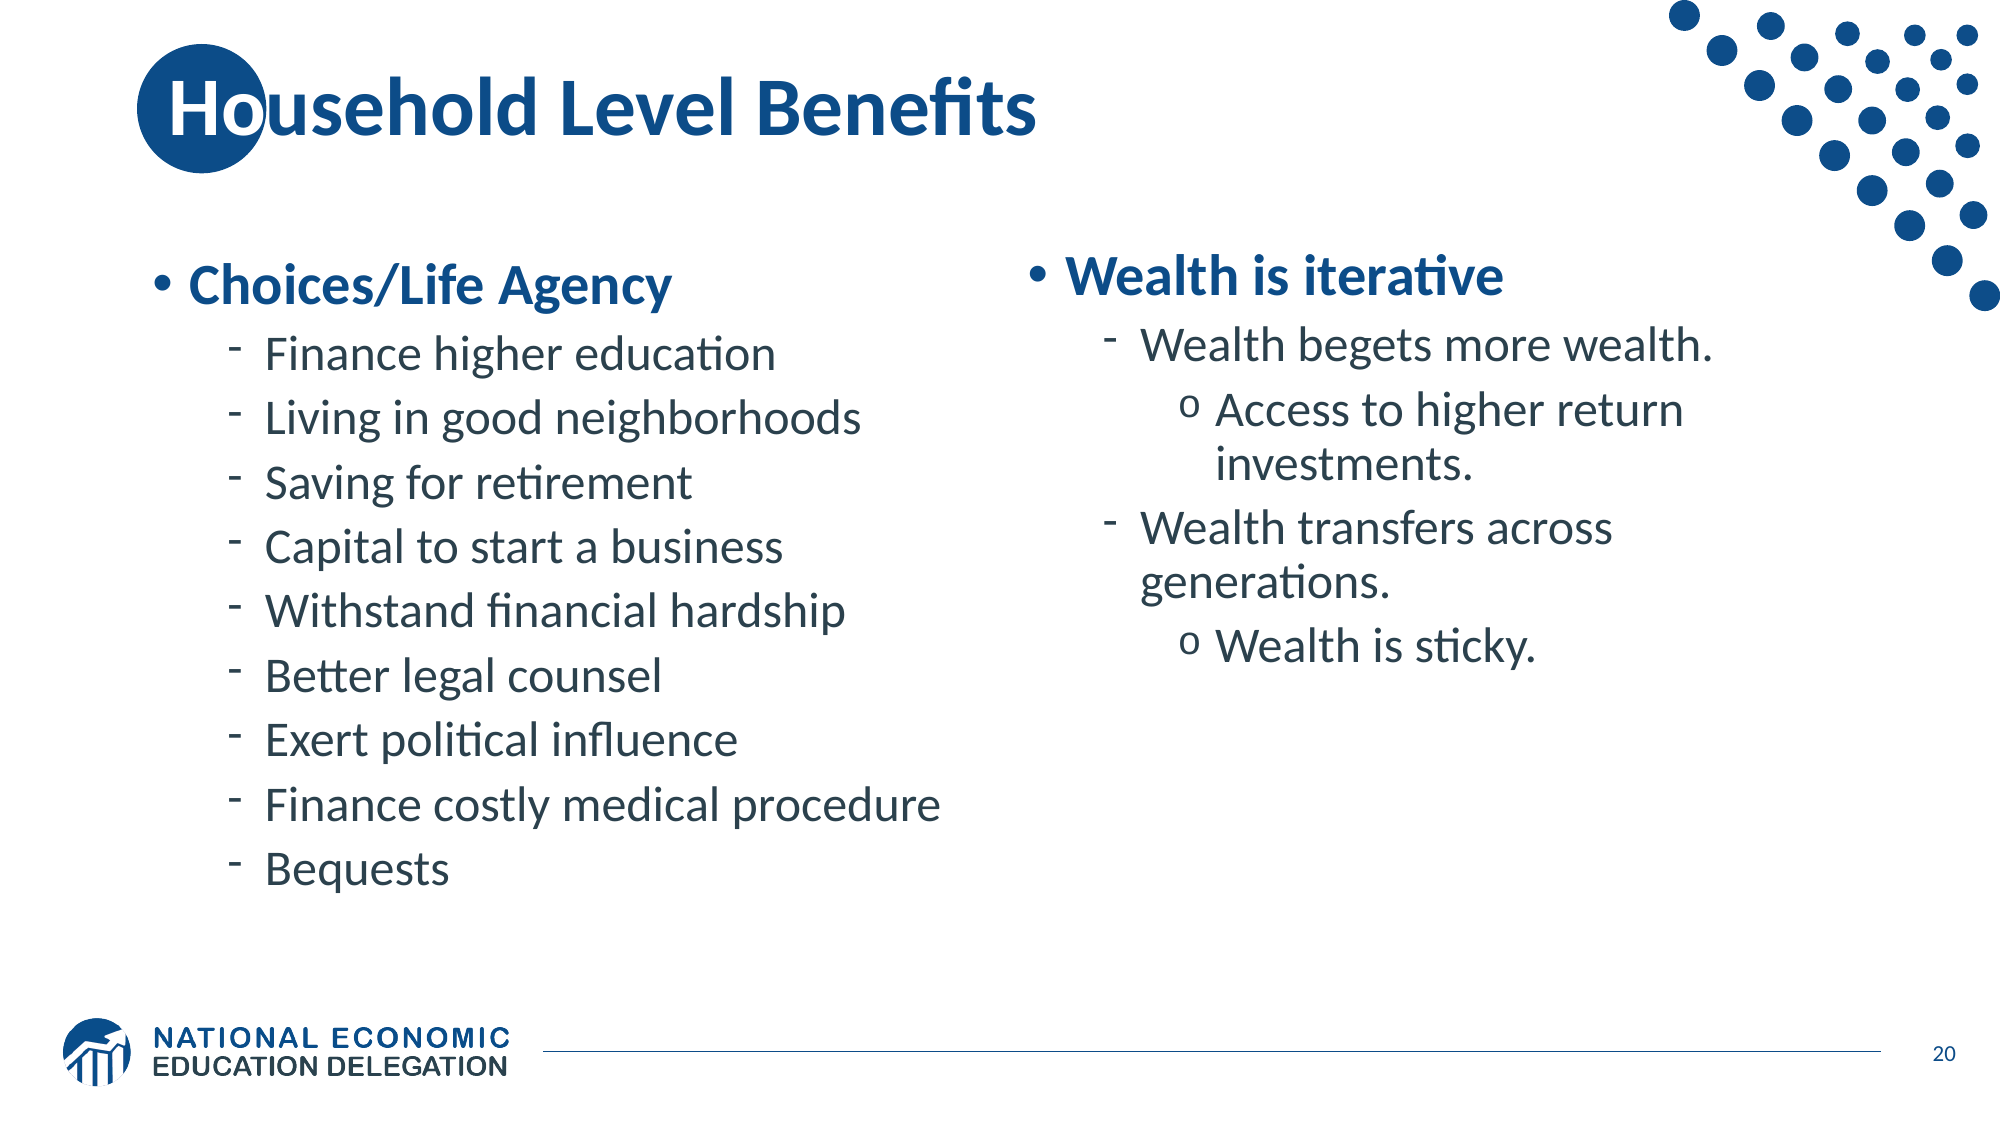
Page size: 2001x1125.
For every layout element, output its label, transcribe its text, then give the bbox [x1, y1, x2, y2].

list Wealth is iterative Wealth begets more wealth. Access to higher return investments. Wealth transfers across generations. Wealth is sticky. [1012, 273, 1863, 961]
list Choices/Life Agency Finance higher education Living in good neighborhoods Saving for retirement Capital to start a business Withstand financial hardship Better legal counsel Exert political influence Finance costly medical procedure Bequests [137, 273, 988, 961]
slide_number 20 [1521, 1022, 1972, 1082]
title Household Level Benefits [153, 0, 1879, 218]
picture [55, 1013, 520, 1091]
